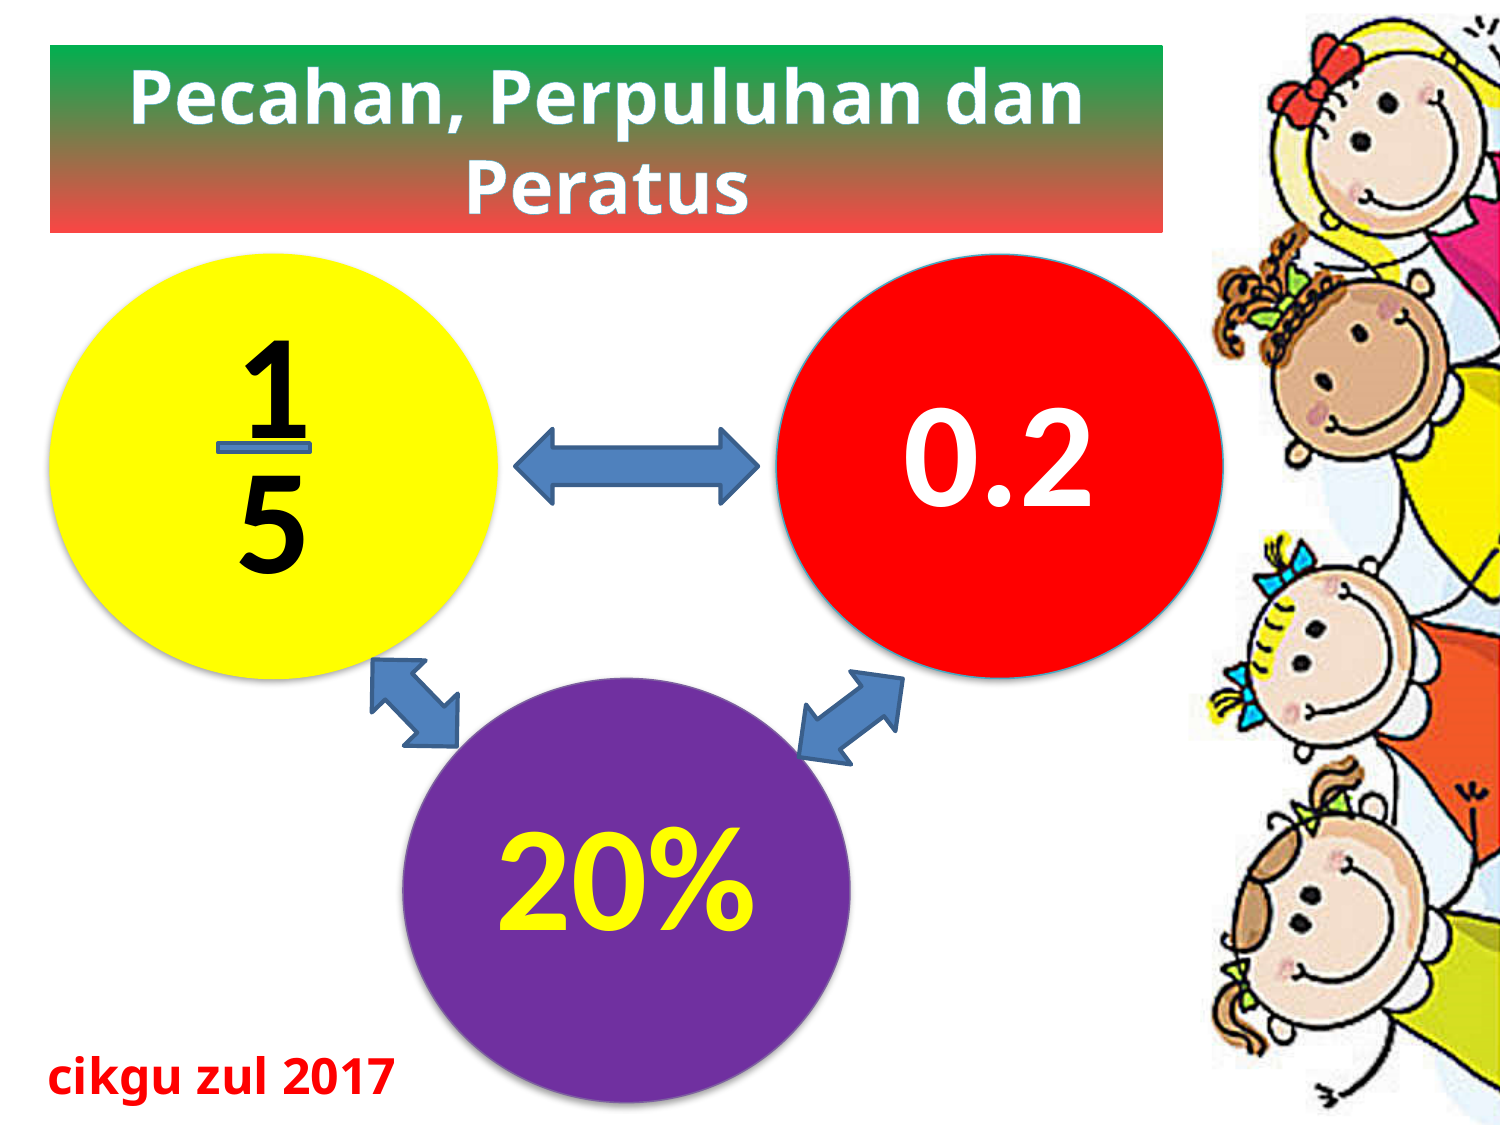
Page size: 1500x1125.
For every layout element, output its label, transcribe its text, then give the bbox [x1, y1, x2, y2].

text_box 0.2 [888, 349, 1111, 544]
text_box 5 [220, 415, 327, 611]
text_box [369, 657, 460, 749]
text_box [775, 253, 1224, 680]
text_box [512, 426, 761, 506]
text_box [796, 669, 905, 767]
text_box [402, 677, 851, 1104]
text_box [49, 253, 498, 680]
title Pecahan, Perpuluhan dan Peratus [50, 45, 1163, 233]
text_box 20% [480, 772, 772, 968]
text_box 1 [220, 280, 327, 415]
picture [0, 0, 1500, 1125]
text_box [216, 441, 220, 454]
text_box cikgu zul 2017 [32, 1036, 412, 1112]
